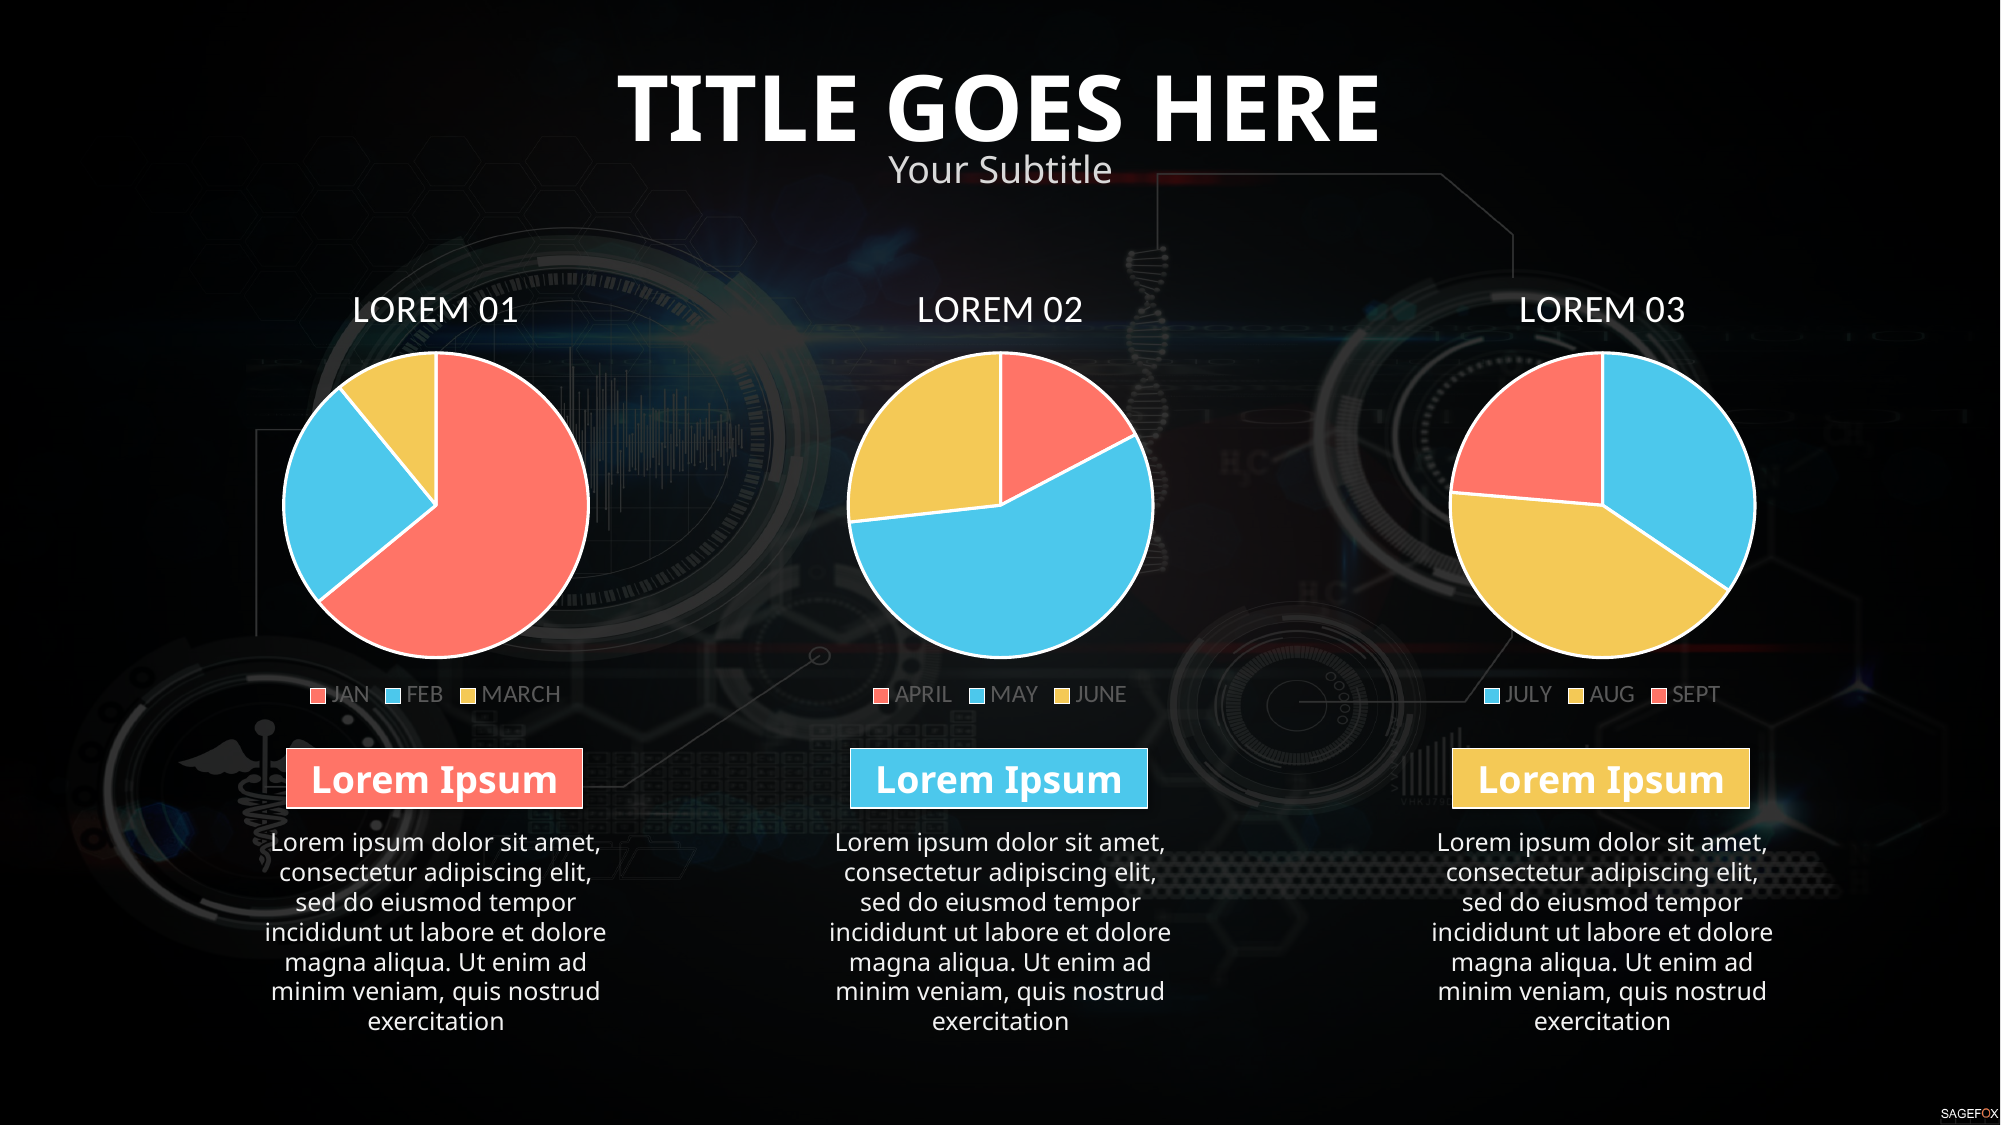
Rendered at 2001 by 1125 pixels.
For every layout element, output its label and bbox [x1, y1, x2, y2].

text_box [1415, 747, 1791, 1014]
text_box [248, 747, 624, 1014]
text_box [813, 747, 1189, 1014]
chart [775, 264, 1226, 715]
chart [211, 264, 662, 715]
chart [1377, 264, 1828, 715]
text_box [548, 42, 1452, 199]
picture [0, 0, 2001, 1125]
